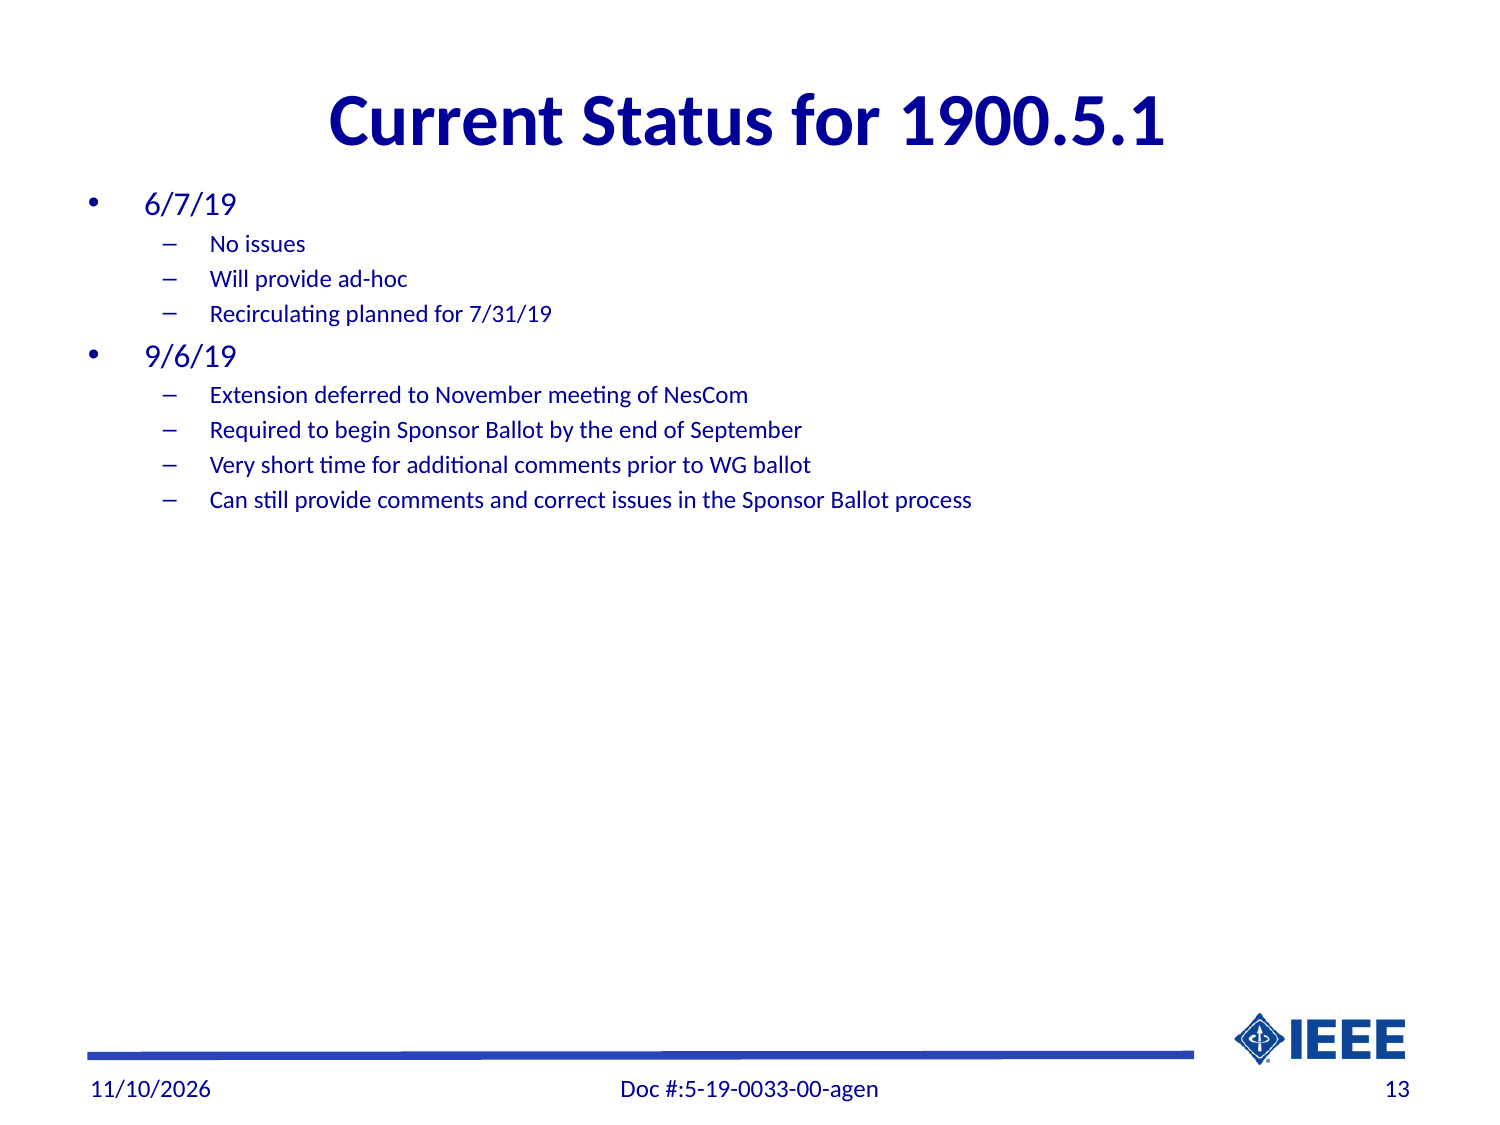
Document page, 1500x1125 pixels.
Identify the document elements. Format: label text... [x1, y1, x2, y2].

slide_number 13 [1074, 1057, 1425, 1118]
picture [1231, 1013, 1406, 1057]
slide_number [75, 1057, 425, 1118]
title Current Status for 1900.5.1 [73, 22, 1424, 210]
footer Doc #:5-19-0033-00-agen [512, 1057, 988, 1118]
list 6/7/19 No issues Will provide ad-hoc Recirculating planned for 7/31/19 9/6/19 Extension deferred to November meeting of NesCom Required to begin Sponsor Ballot by the end of September Very short time for additional comments prior to WG ballot Can still provide comments and correct issues in the Sponsor Ballot process [72, 174, 1423, 1013]
